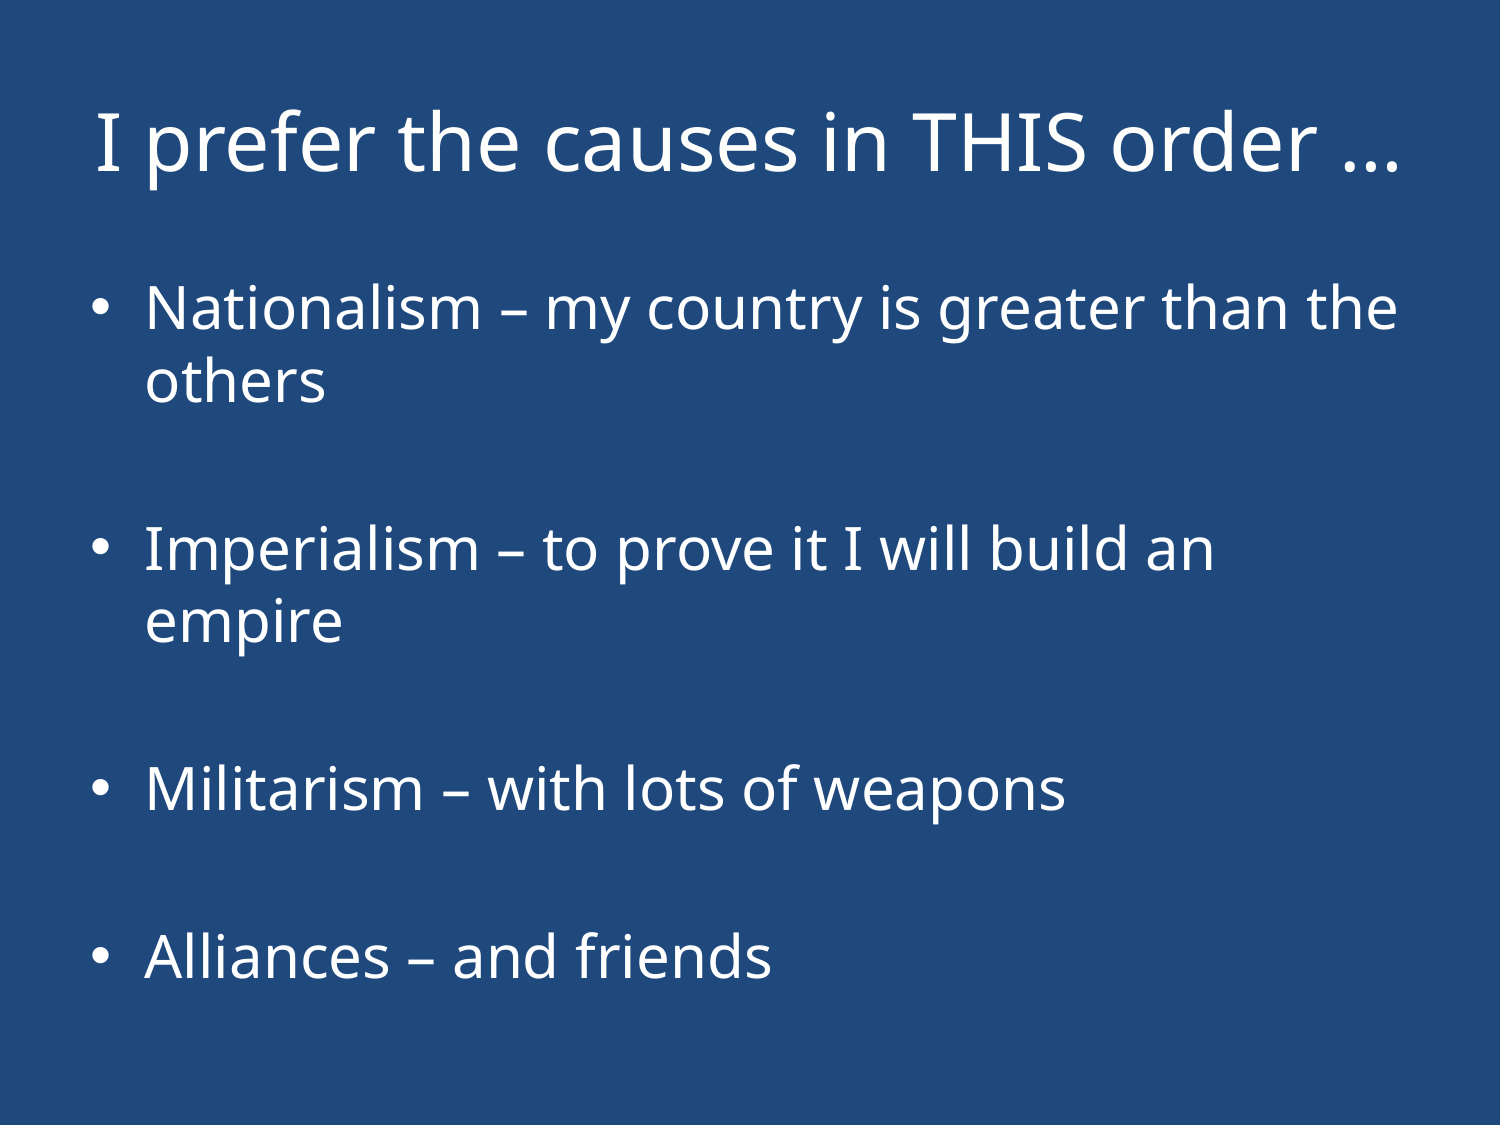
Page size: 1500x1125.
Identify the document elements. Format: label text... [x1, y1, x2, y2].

title I prefer the causes in THIS order … [75, 45, 1425, 233]
list Nationalism – my country is greater than the others Imperialism – to prove it I will build an empire Militarism – with lots of weapons Alliances – and friends [75, 262, 1425, 1005]
